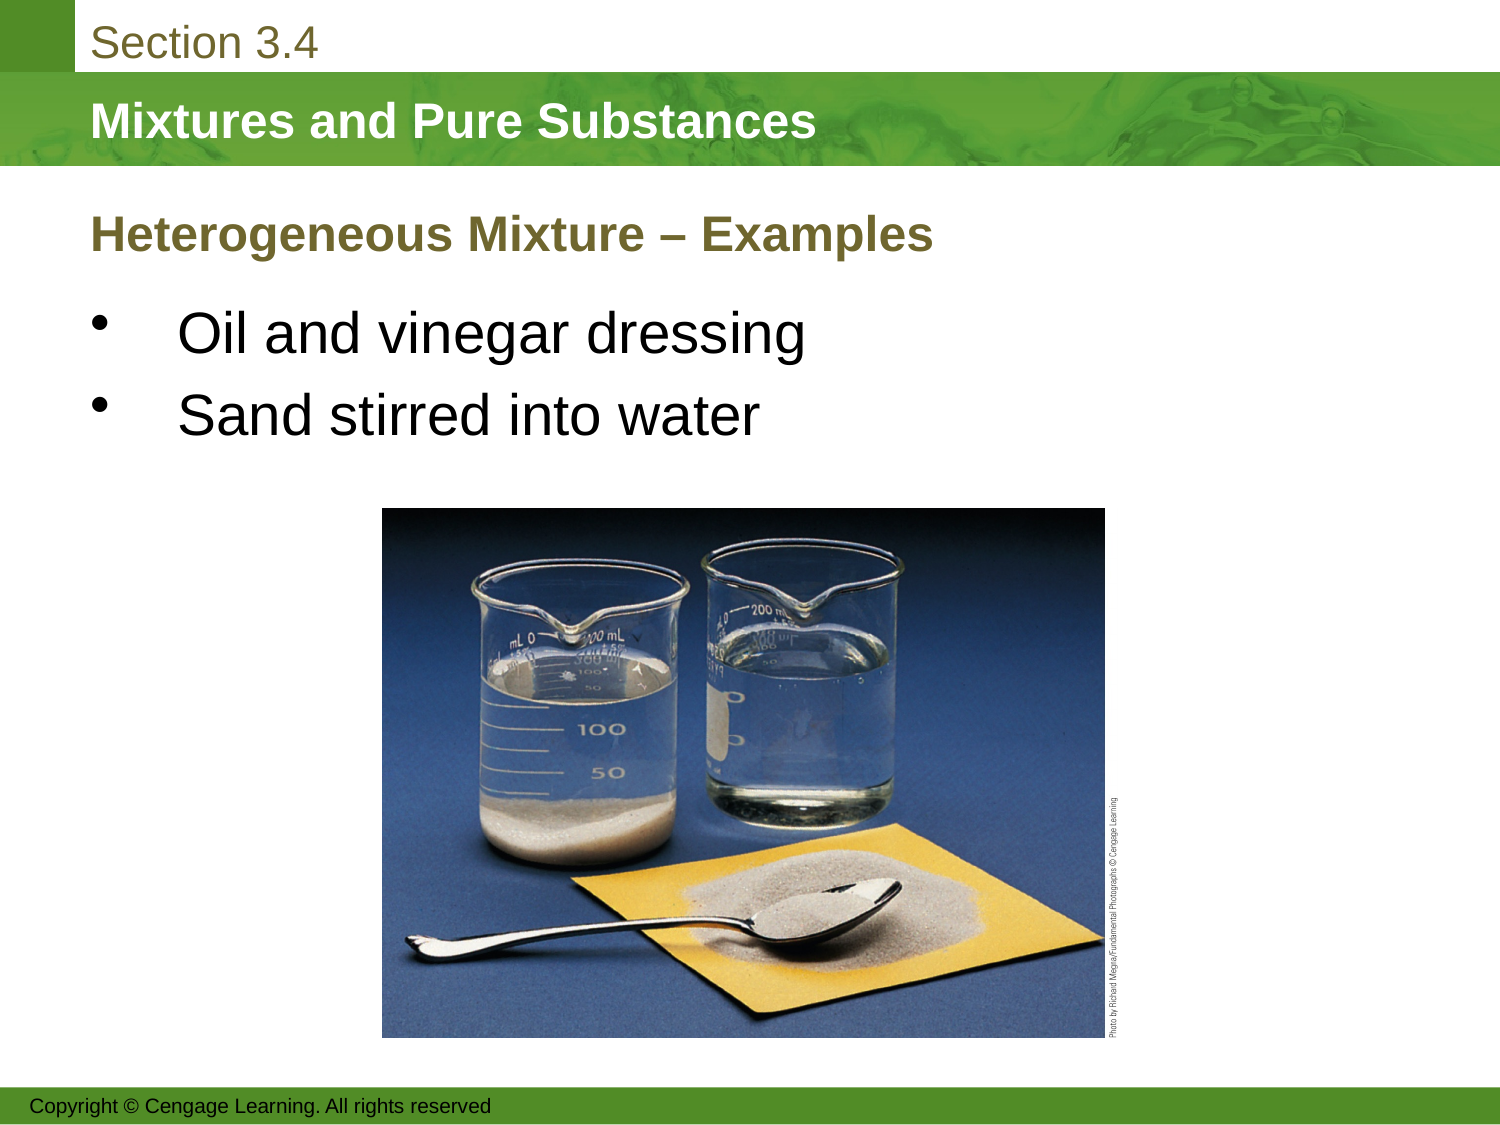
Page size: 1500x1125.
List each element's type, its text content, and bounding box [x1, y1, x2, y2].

list Oil and vinegar dressing Sand stirred into water [75, 287, 1425, 457]
footer Copyright © Cengage Learning. All rights reserved [14, 1085, 977, 1124]
title Heterogeneous Mixture – Examples [75, 187, 1425, 275]
picture [0, 72, 1500, 166]
picture [382, 508, 1118, 1038]
